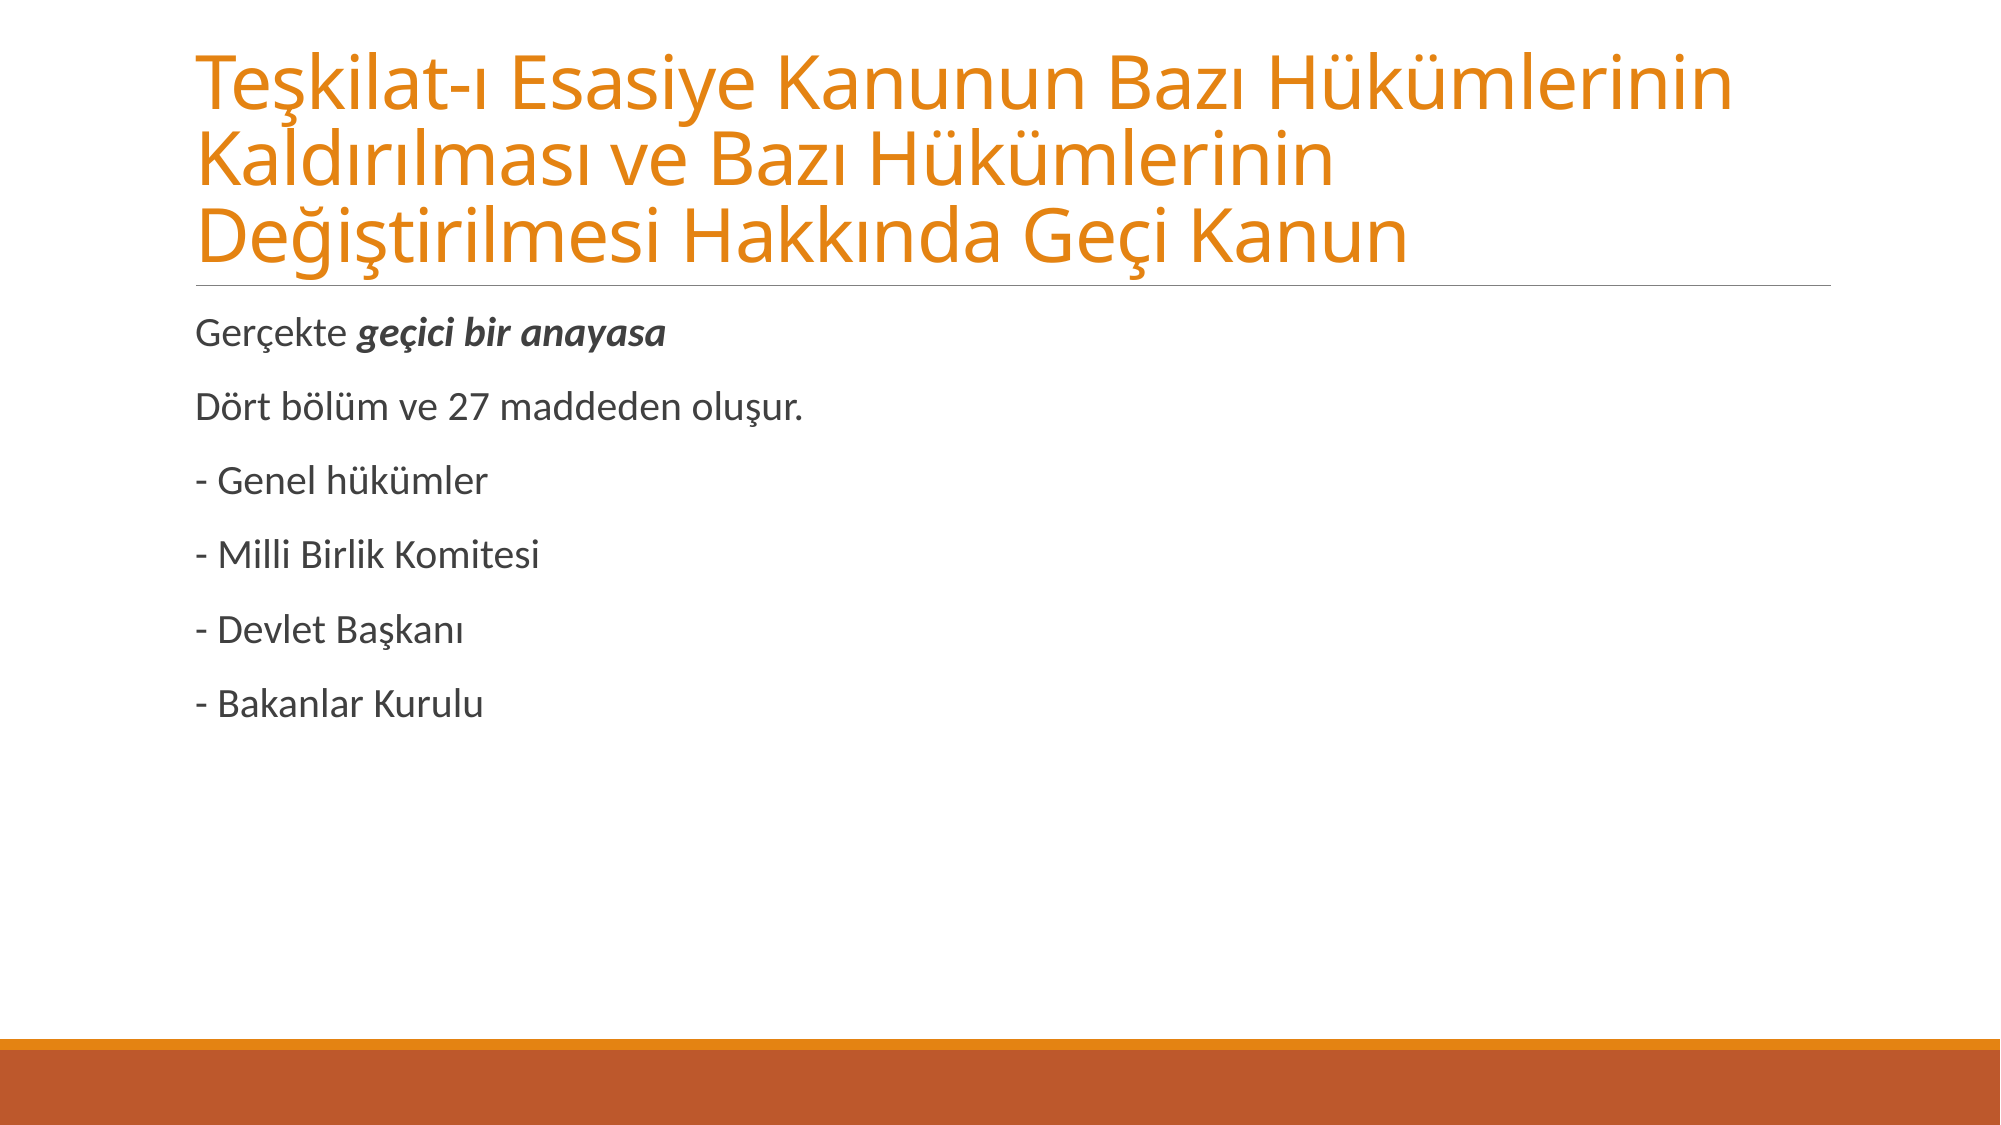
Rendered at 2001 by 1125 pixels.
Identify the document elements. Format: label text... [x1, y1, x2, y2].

title Teşkilat-ı Esasiye Kanunun Bazı Hükümlerinin Kaldırılması ve Bazı Hükümlerinin Değiştirilmesi Hakkında Geçi Kanun [180, 47, 1830, 285]
list Gerçekte geçici bir anayasa Dört bölüm ve 27 maddeden oluşur. - Genel hükümler - Milli Birlik Komitesi - Devlet Başkanı - Bakanlar Kurulu [180, 302, 1830, 963]
